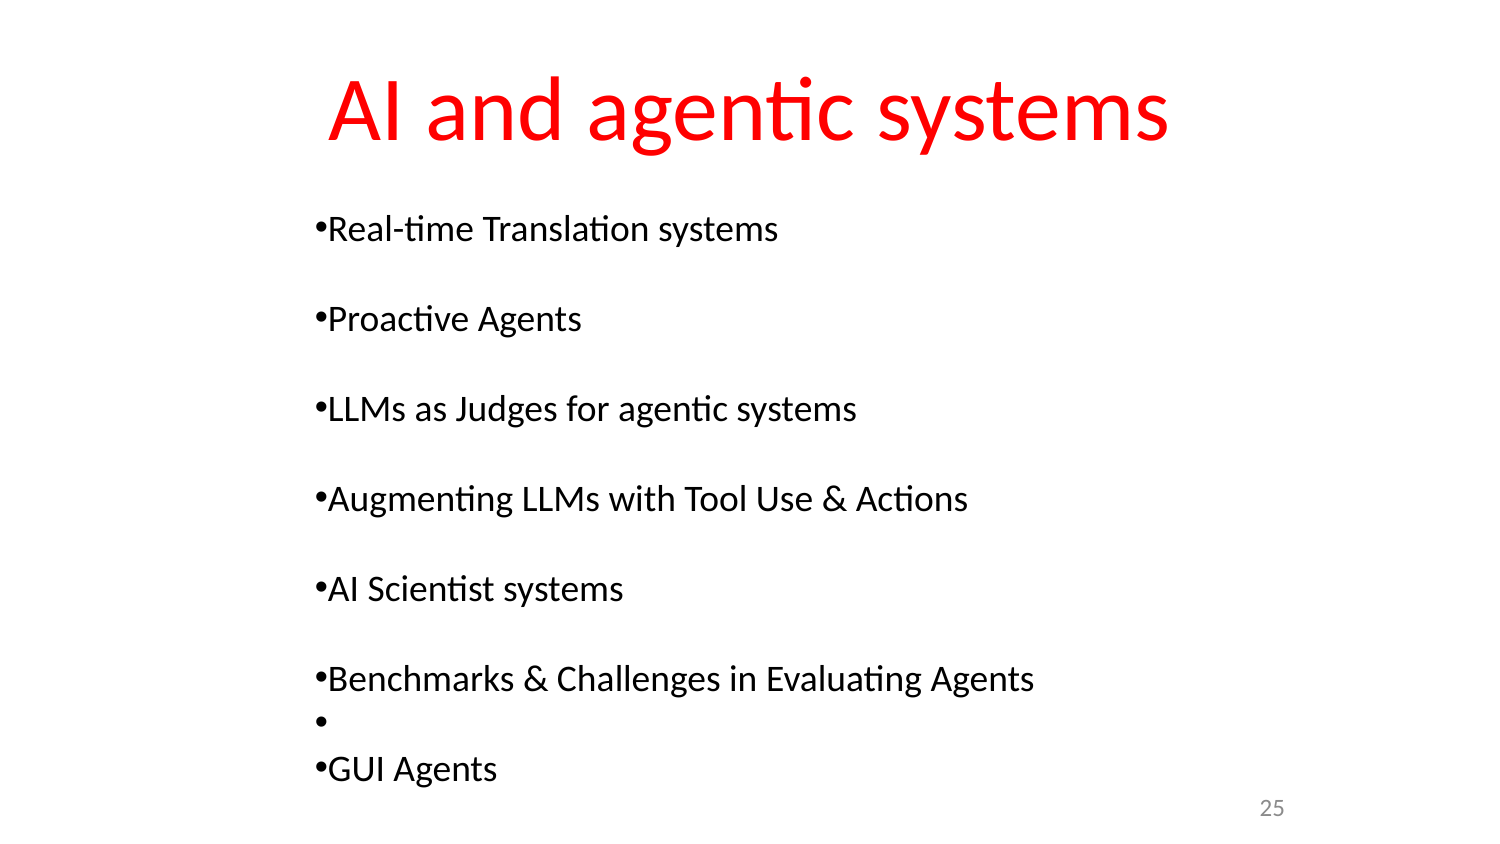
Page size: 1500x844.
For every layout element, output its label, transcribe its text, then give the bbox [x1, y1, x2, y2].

title AI and agentic systems [37, 33, 1463, 175]
text_box Real-time Translation systems Proactive Agents LLMs as Judges for agentic systems Augmenting LLMs with Tool Use & Actions AI Scientist systems Benchmarks & Challenges in Evaluating Agents GUI Agents [300, 196, 1500, 797]
slide_number 25 [950, 797, 1300, 830]
